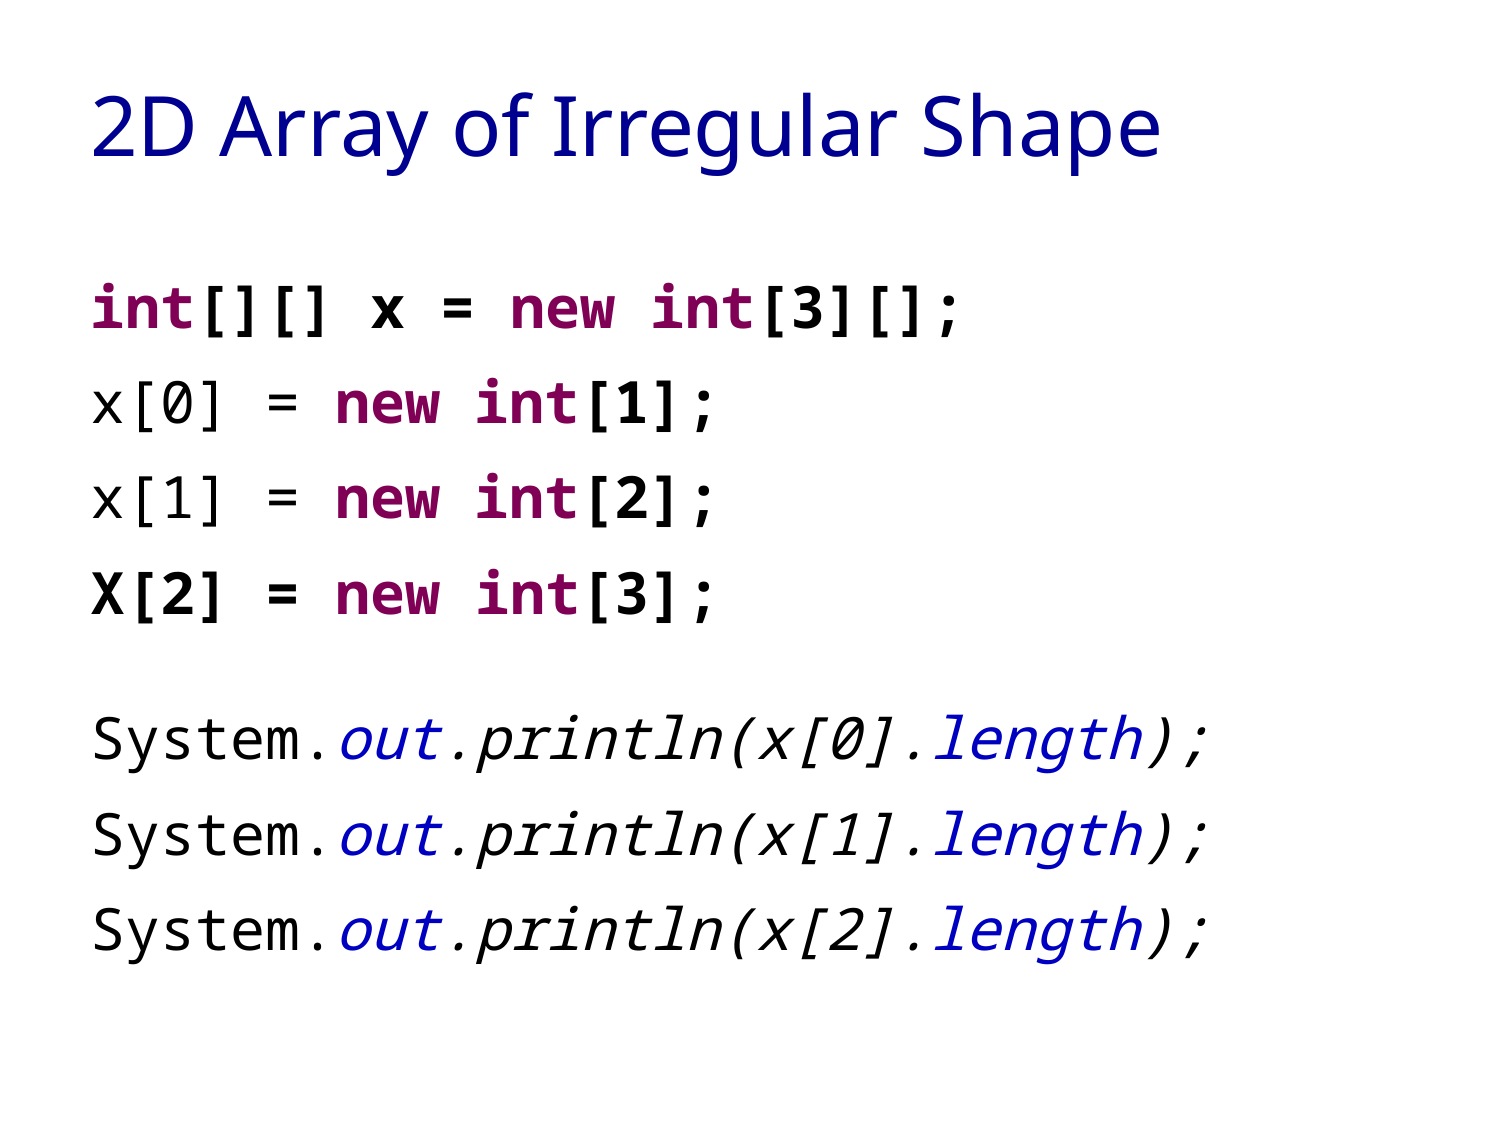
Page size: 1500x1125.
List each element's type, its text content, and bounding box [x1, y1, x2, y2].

title 2D Array of Irregular Shape [75, 60, 1482, 187]
list int[][] x = new int[3][]; x[0] = new int[1]; x[1] = new int[2]; X[2] = new int[3]; System.out.println(x[0].length); System.out.println(x[1].length); System.out.println(x[2].length); [75, 262, 1425, 1005]
